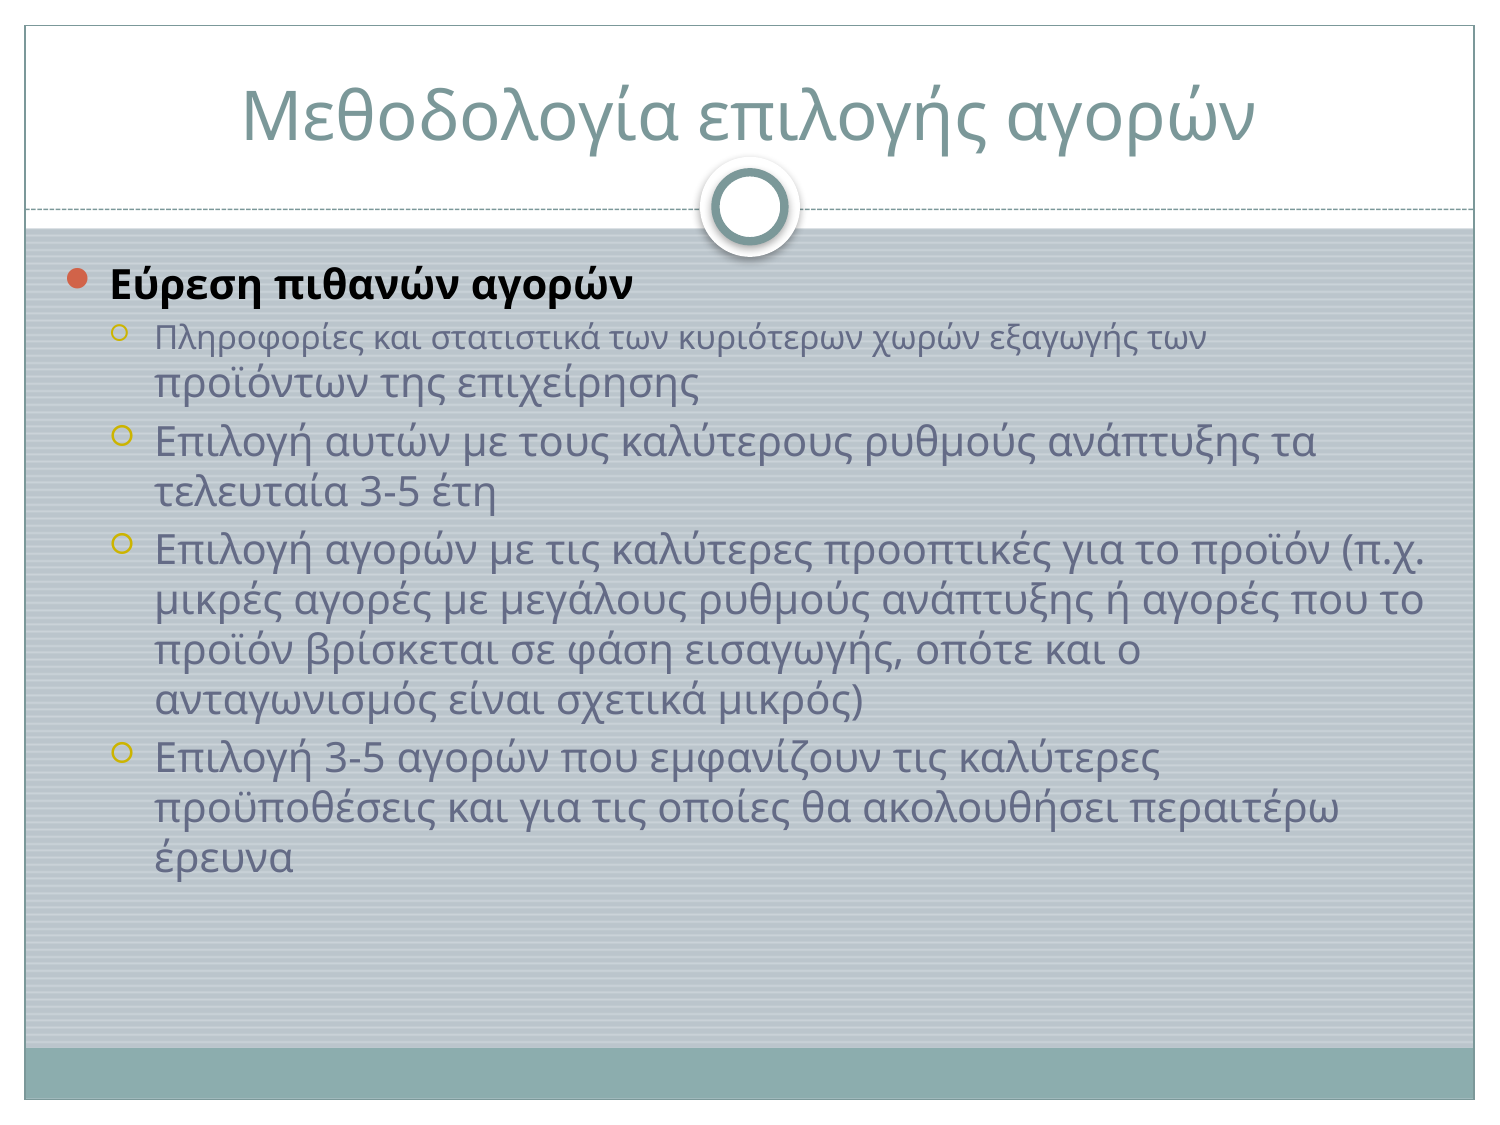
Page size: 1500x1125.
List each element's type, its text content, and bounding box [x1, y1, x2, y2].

title Μεθοδολογία επιλογής αγορών [49, 37, 1450, 162]
list Εύρεση πιθανών αγορών Πληροφορίες και στατιστικά των κυριότερων χωρών εξαγωγής των προϊόντων της επιχείρησης Επιλογή αυτών με τους καλύτερους ρυθμούς ανάπτυξης τα τελευταία 3-5 έτη Επιλογή αγορών με τις καλύτερες προοπτικές για το προϊόν (π.χ. μικρές αγορές με μεγάλους ρυθμούς ανάπτυξης ή αγορές που το προϊόν βρίσκεται σε φάση εισαγωγής, οπότε και ο ανταγωνισμός είναι σχετικά μικρός) Επιλογή 3-5 αγορών που εμφανίζουν τις καλύτερες προϋποθέσεις και για τις οποίες θα ακολουθήσει περαιτέρω έρευνα [49, 250, 1445, 1001]
